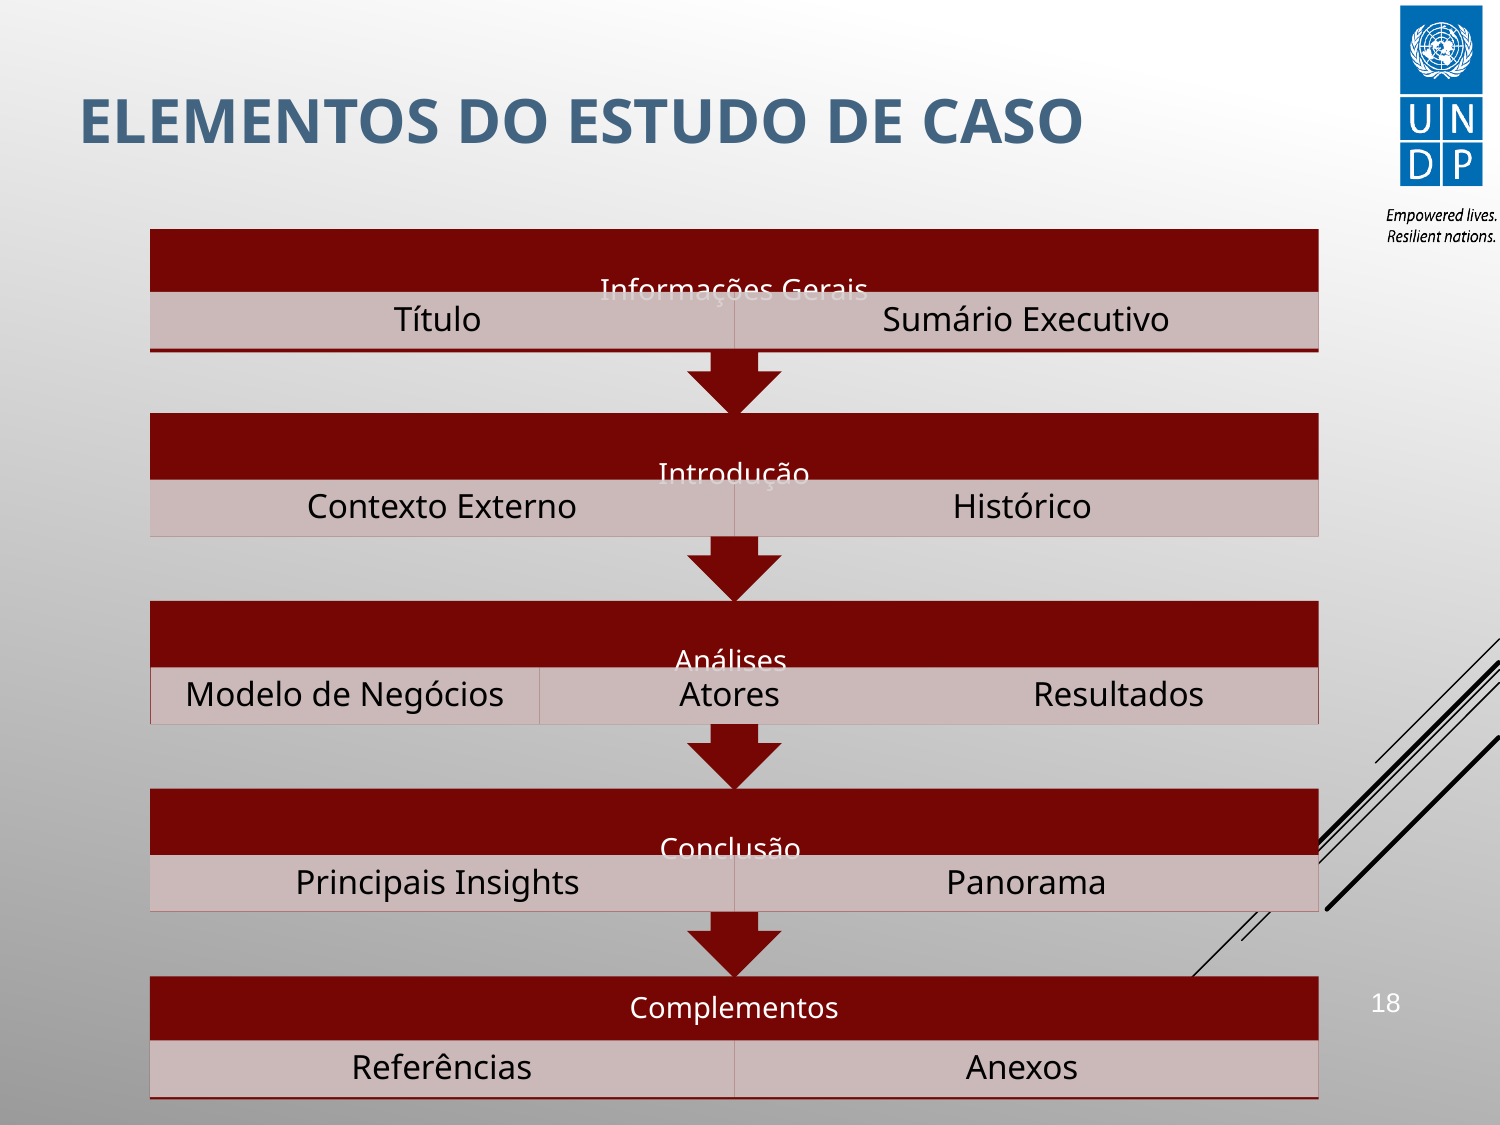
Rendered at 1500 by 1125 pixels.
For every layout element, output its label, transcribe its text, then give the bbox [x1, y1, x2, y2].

title ELEMENTOS DO ESTUDO DE CASO [63, 43, 1139, 195]
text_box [149, 224, 1319, 1101]
slide_number 17 [1319, 915, 1416, 1025]
picture [1380, 0, 1500, 247]
